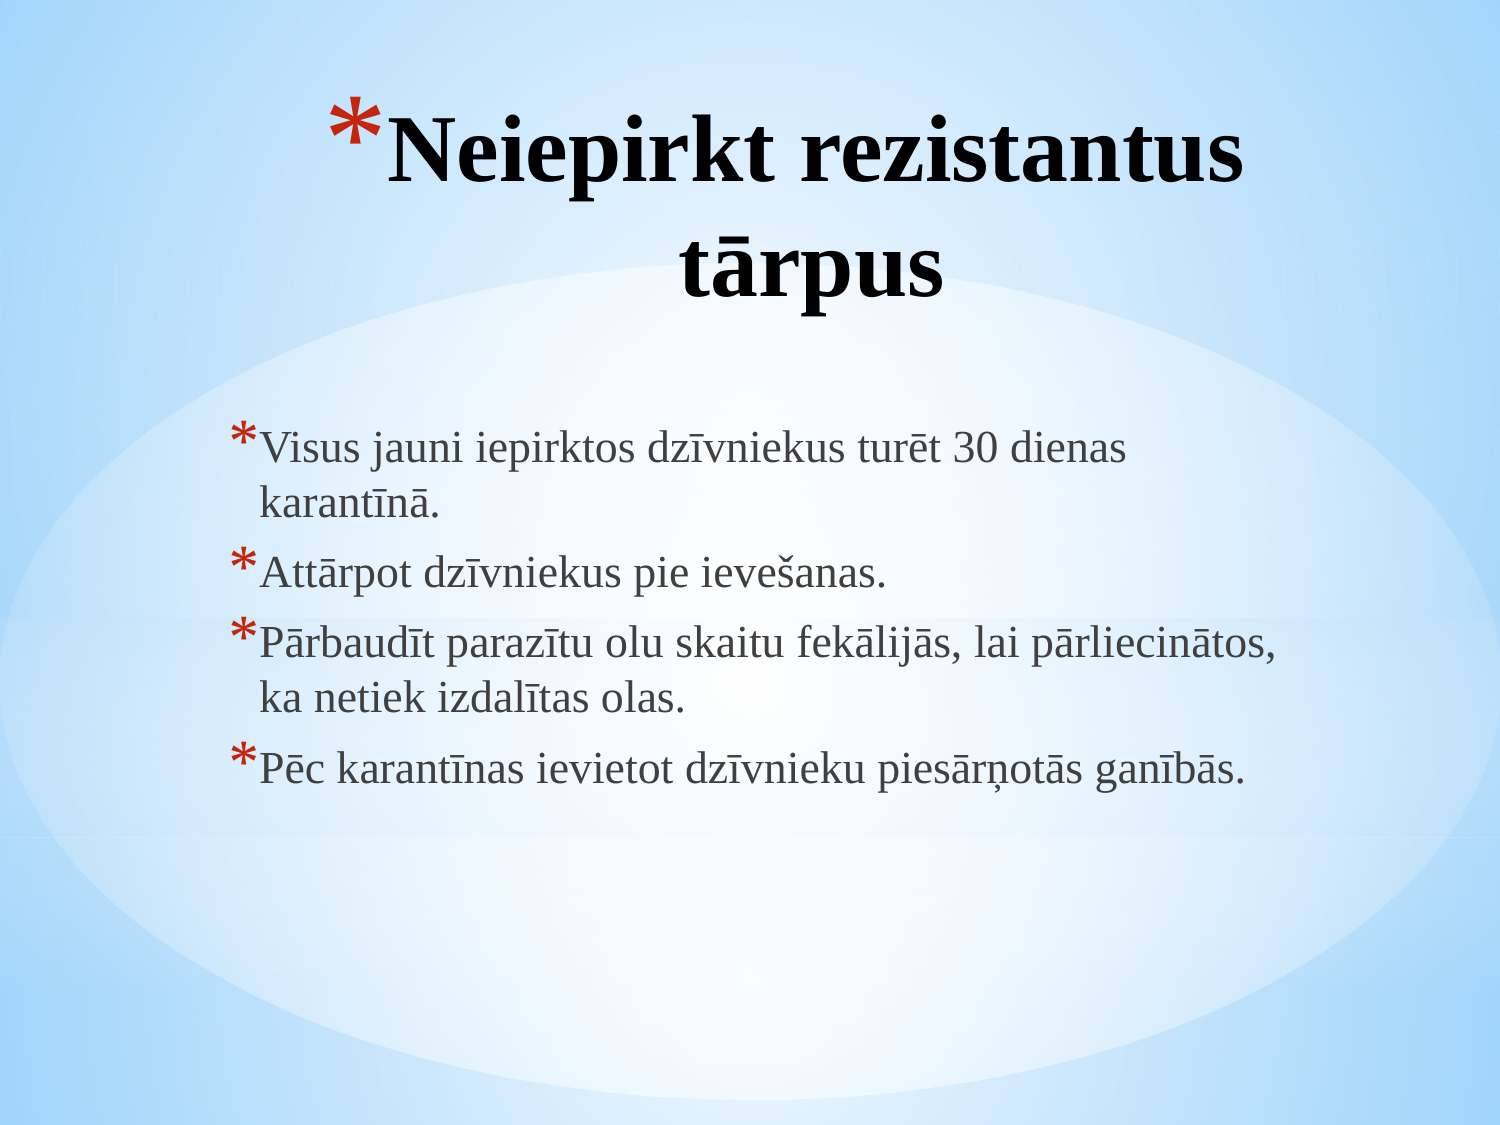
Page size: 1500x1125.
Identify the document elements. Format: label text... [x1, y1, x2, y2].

list Visus jauni iepirktos dzīvniekus turēt 30 dienas karantīnā. Attārpot dzīvniekus pie ievešanas. Pārbaudīt parazītu olu skaitu fekālijās, lai pārliecinātos, ka netiek izdalītas olas. Pēc karantīnas ievietot dzīvnieku piesārņotās ganībās. [206, 408, 1306, 917]
title Neiepirkt rezistantus tārpus [206, 78, 1365, 315]
